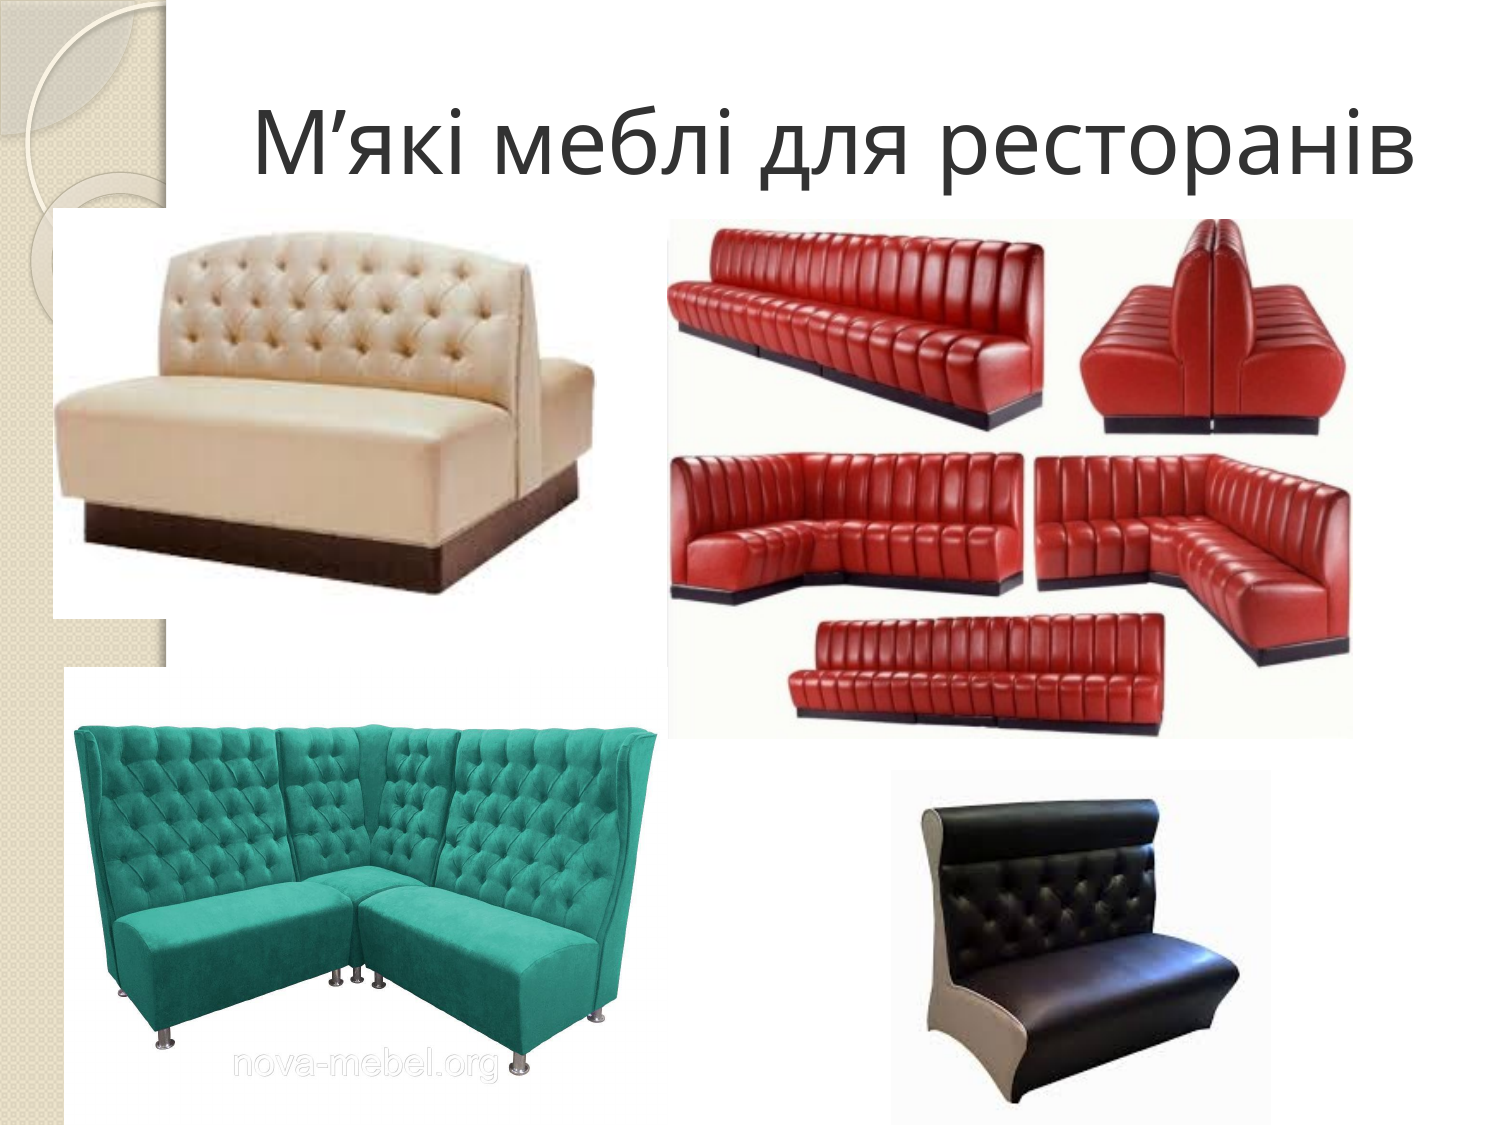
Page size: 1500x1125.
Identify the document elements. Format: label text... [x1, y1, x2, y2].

title М’які меблі для ресторанів [235, 45, 1466, 233]
picture [667, 219, 1353, 740]
picture [891, 770, 1271, 1125]
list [64, 667, 668, 1125]
picture [52, 207, 597, 619]
